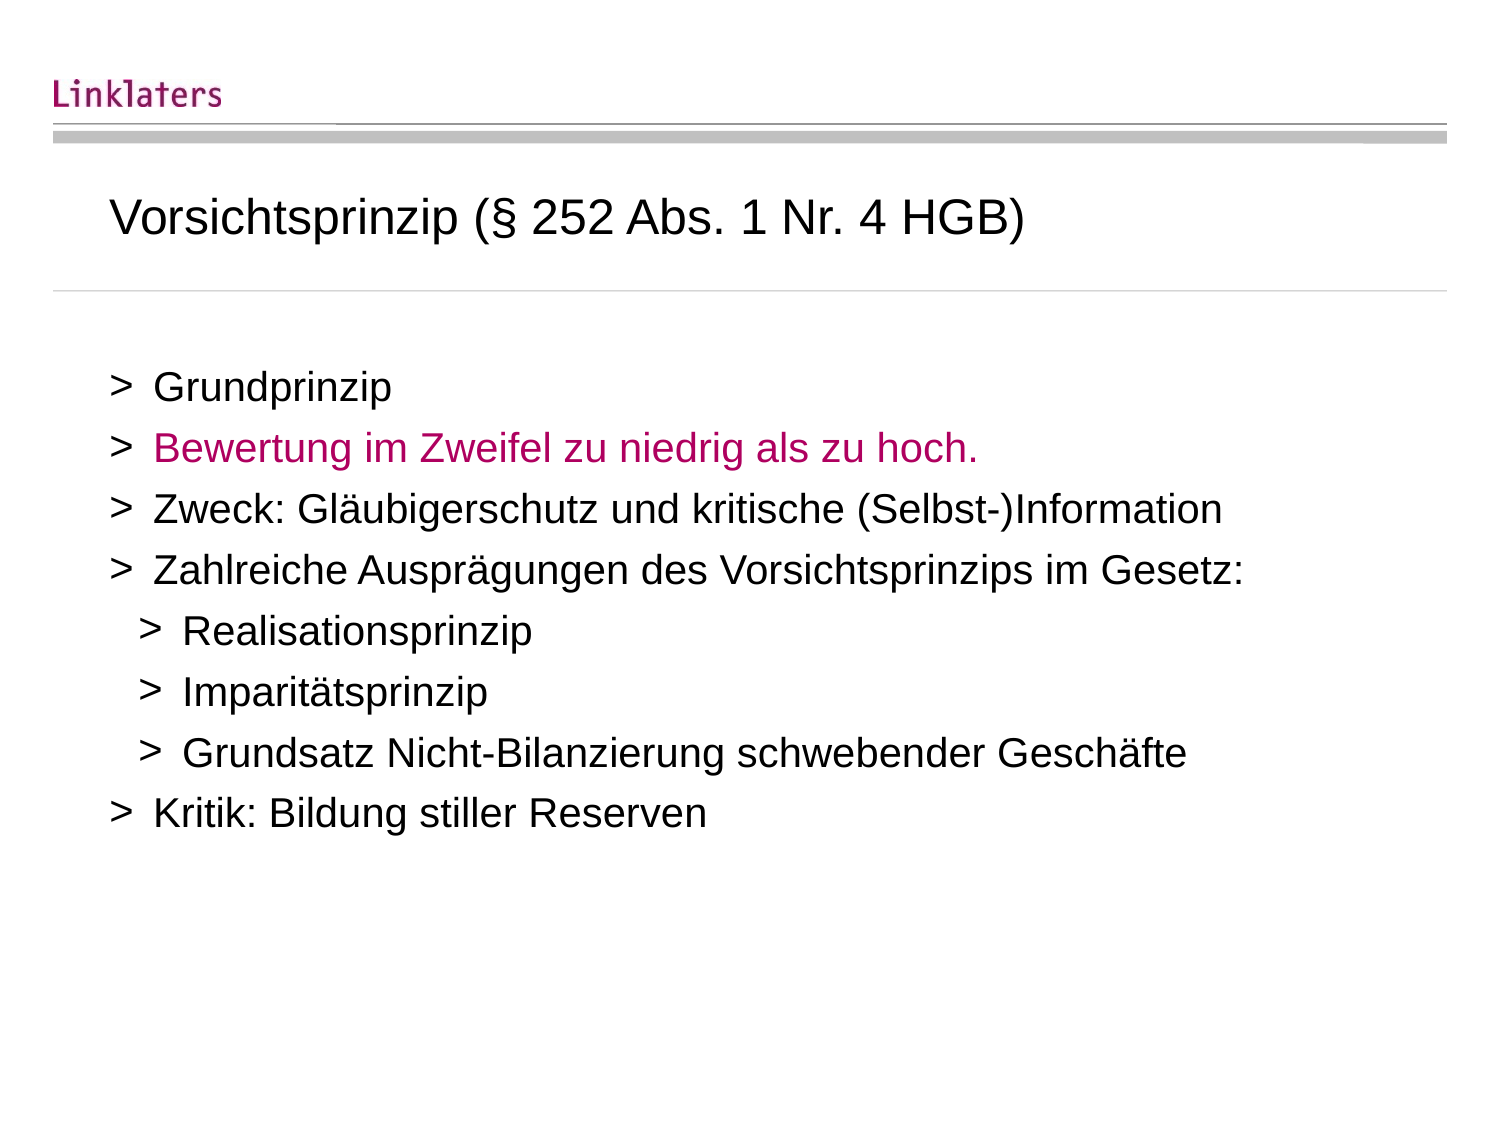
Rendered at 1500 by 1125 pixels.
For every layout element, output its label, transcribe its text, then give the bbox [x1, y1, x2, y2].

text_box Grundprinzip Bewertung im Zweifel zu niedrig als zu hoch. Zweck: Gläubigerschutz und kritische (Selbst-)Information Zahlreiche Ausprägungen des Vorsichtsprinzips im Gesetz: Realisationsprinzip Imparitätsprinzip Grundsatz Nicht-Bilanzierung schwebender Geschäfte Kritik: Bildung stiller Reserven [50, 349, 1443, 1080]
title Vorsichtsprinzip (§ 252 Abs. 1 Nr. 4 HGB) [50, 144, 1444, 285]
picture [54, 79, 221, 107]
